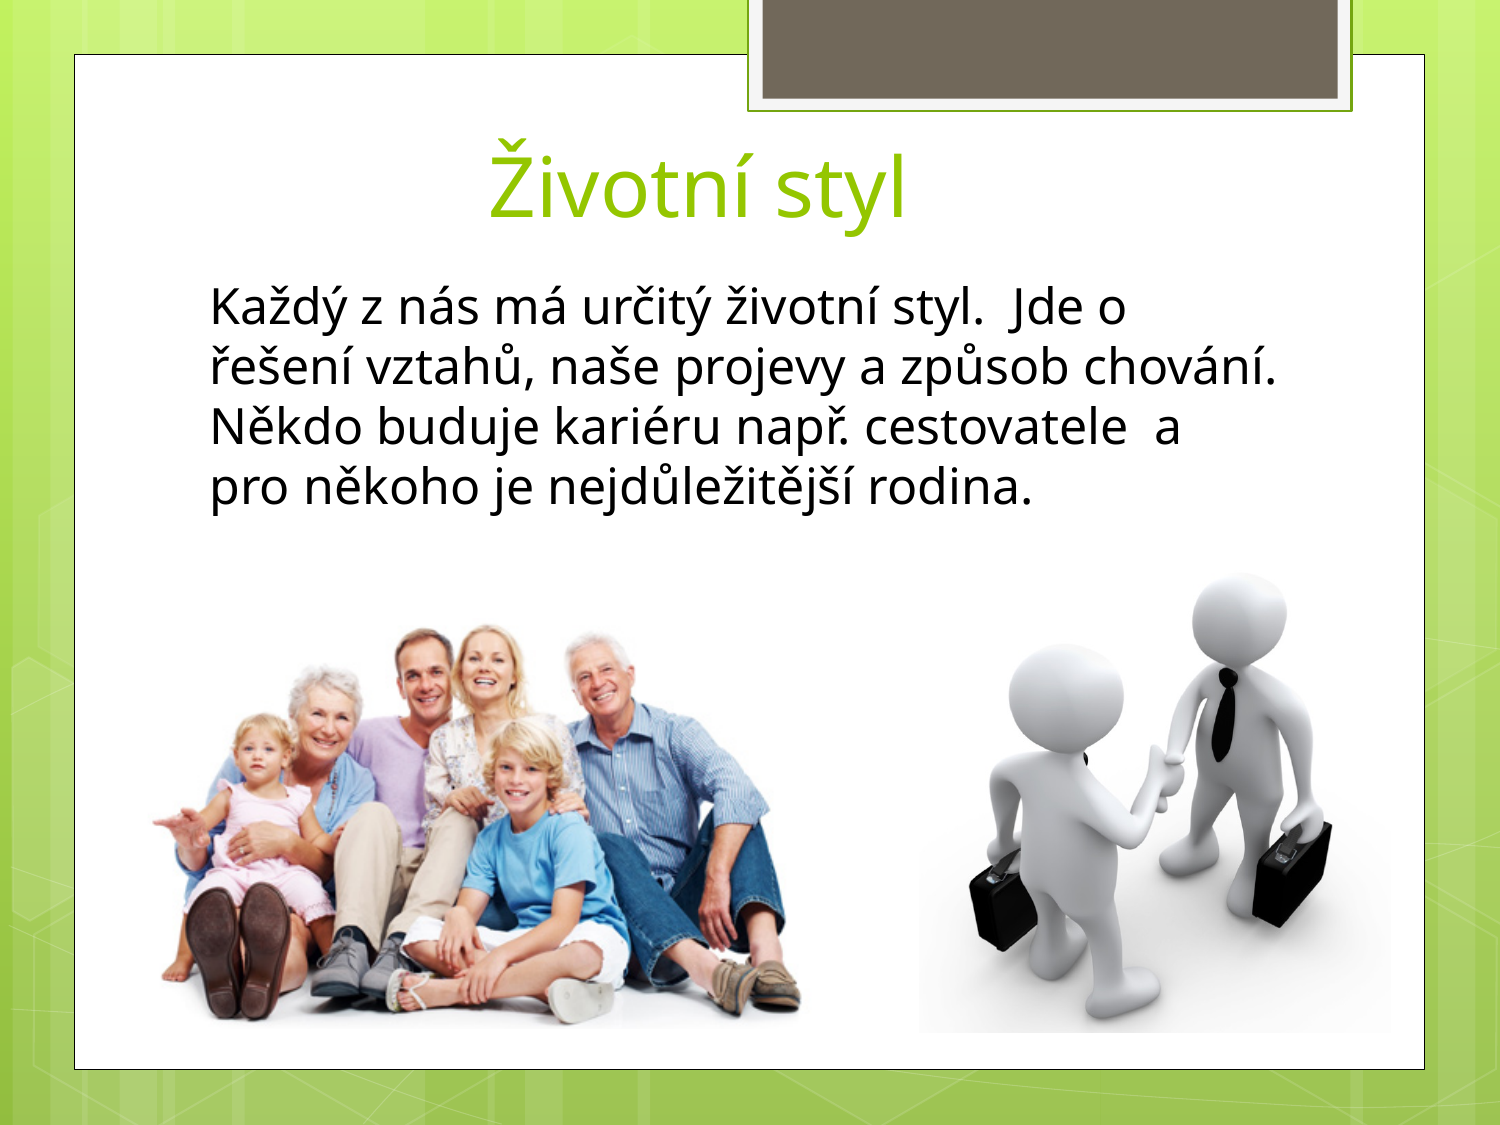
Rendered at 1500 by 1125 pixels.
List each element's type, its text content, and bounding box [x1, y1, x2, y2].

picture [147, 617, 824, 1029]
title Životní styl [147, 54, 1300, 243]
list Každý z nás má určitý životní styl. Jde o řešení vztahů, naše projevy a způsob chování. Někdo buduje kariéru např. cestovatele a pro někoho je nejdůležitější rodina. [183, 267, 1295, 1094]
picture [919, 562, 1391, 1034]
